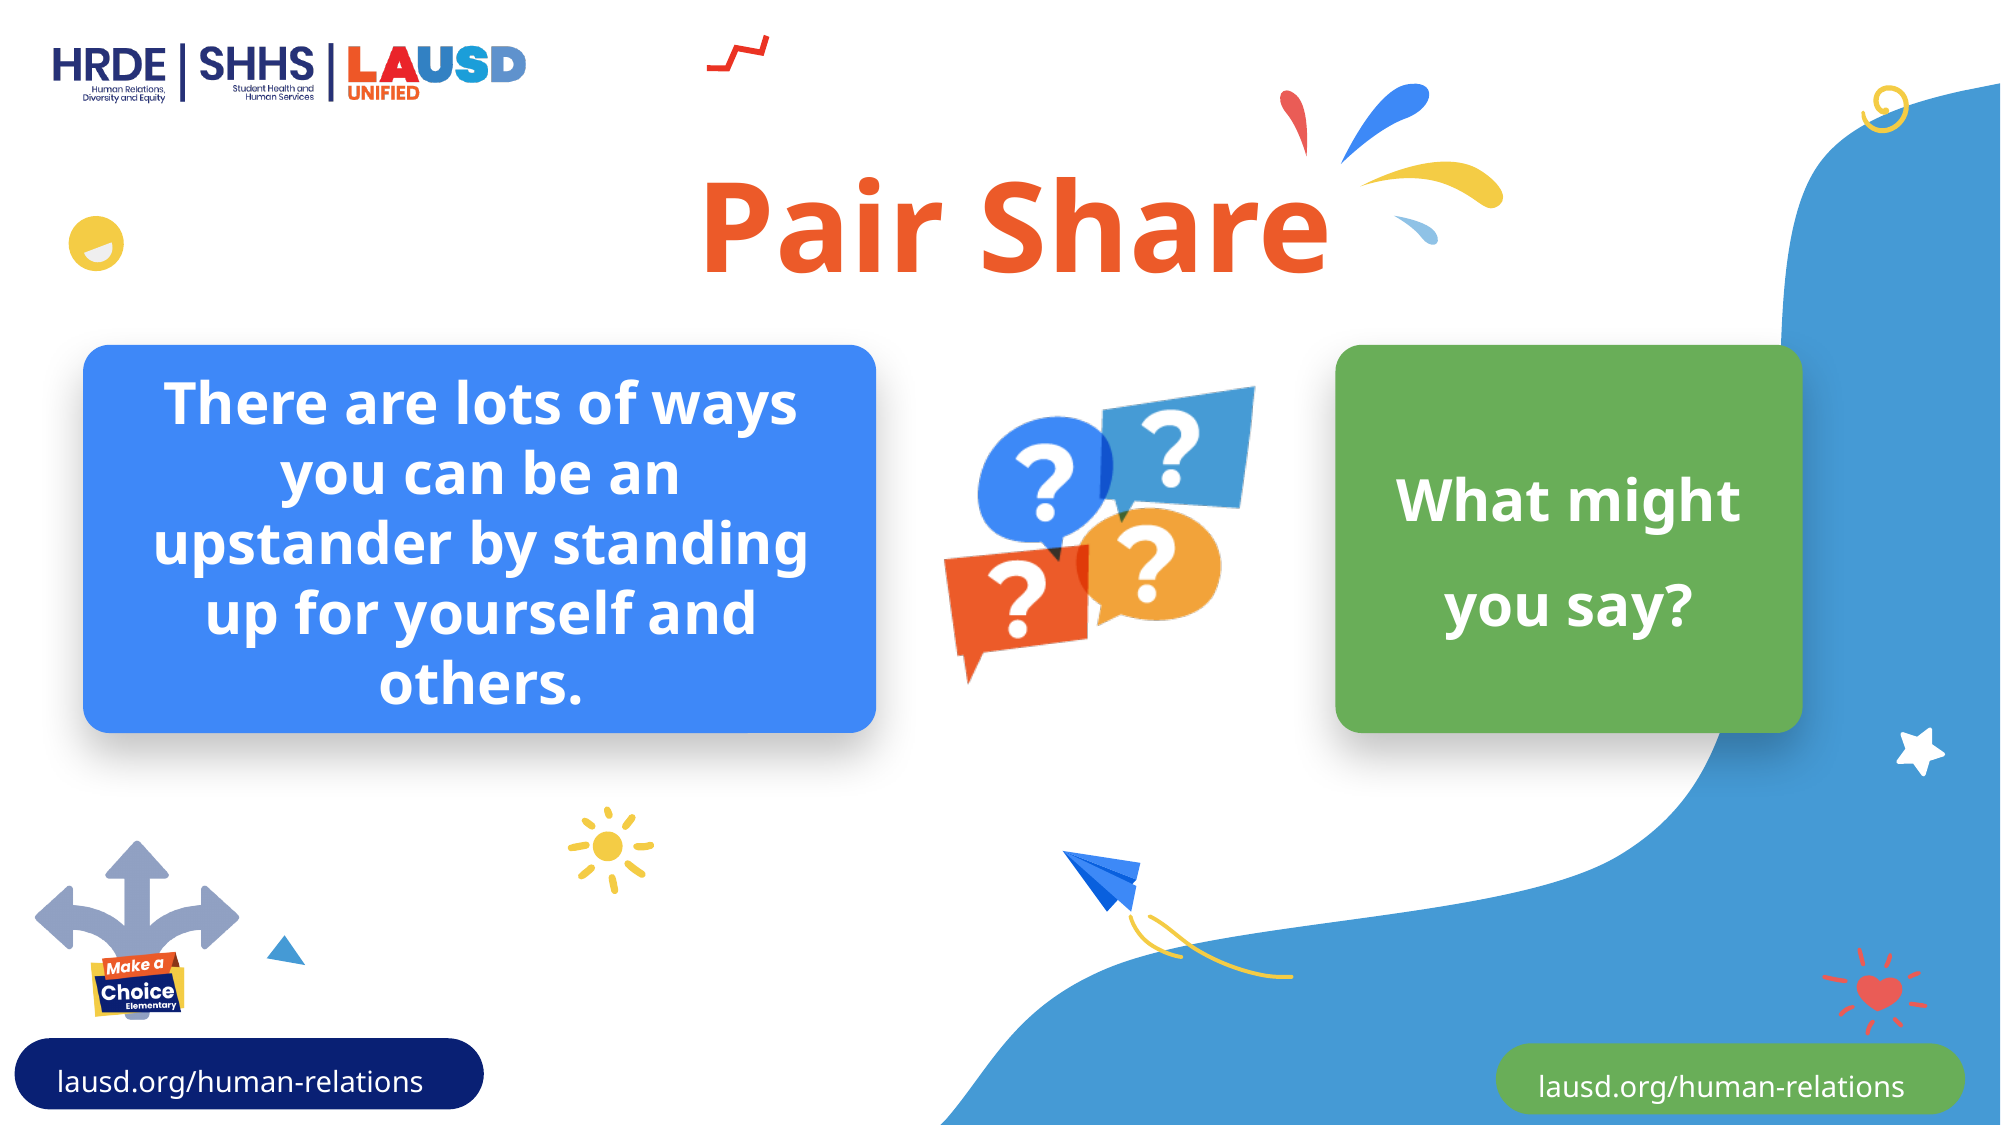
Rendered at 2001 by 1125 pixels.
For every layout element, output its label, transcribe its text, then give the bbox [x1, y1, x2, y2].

text_box There are lots of ways you can be an upstander by standing up for yourself and others. [120, 358, 843, 724]
text_box [49, 38, 529, 105]
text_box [1495, 1043, 1966, 1115]
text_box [567, 806, 655, 895]
text_box [1238, 234, 1878, 911]
picture [34, 813, 240, 1020]
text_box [1822, 947, 1928, 1036]
text_box [706, 34, 770, 72]
picture [913, 351, 1288, 726]
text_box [1062, 850, 1294, 979]
text_box [1334, 343, 1804, 735]
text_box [14, 1038, 484, 1110]
text_box [266, 935, 306, 966]
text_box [68, 215, 124, 272]
text_box [1861, 85, 1909, 134]
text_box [1280, 83, 1504, 245]
text_box [1896, 727, 1946, 777]
text_box What might you say? [1362, 420, 1775, 646]
text_box Pair Share [682, 140, 1380, 305]
text_box [82, 343, 878, 735]
